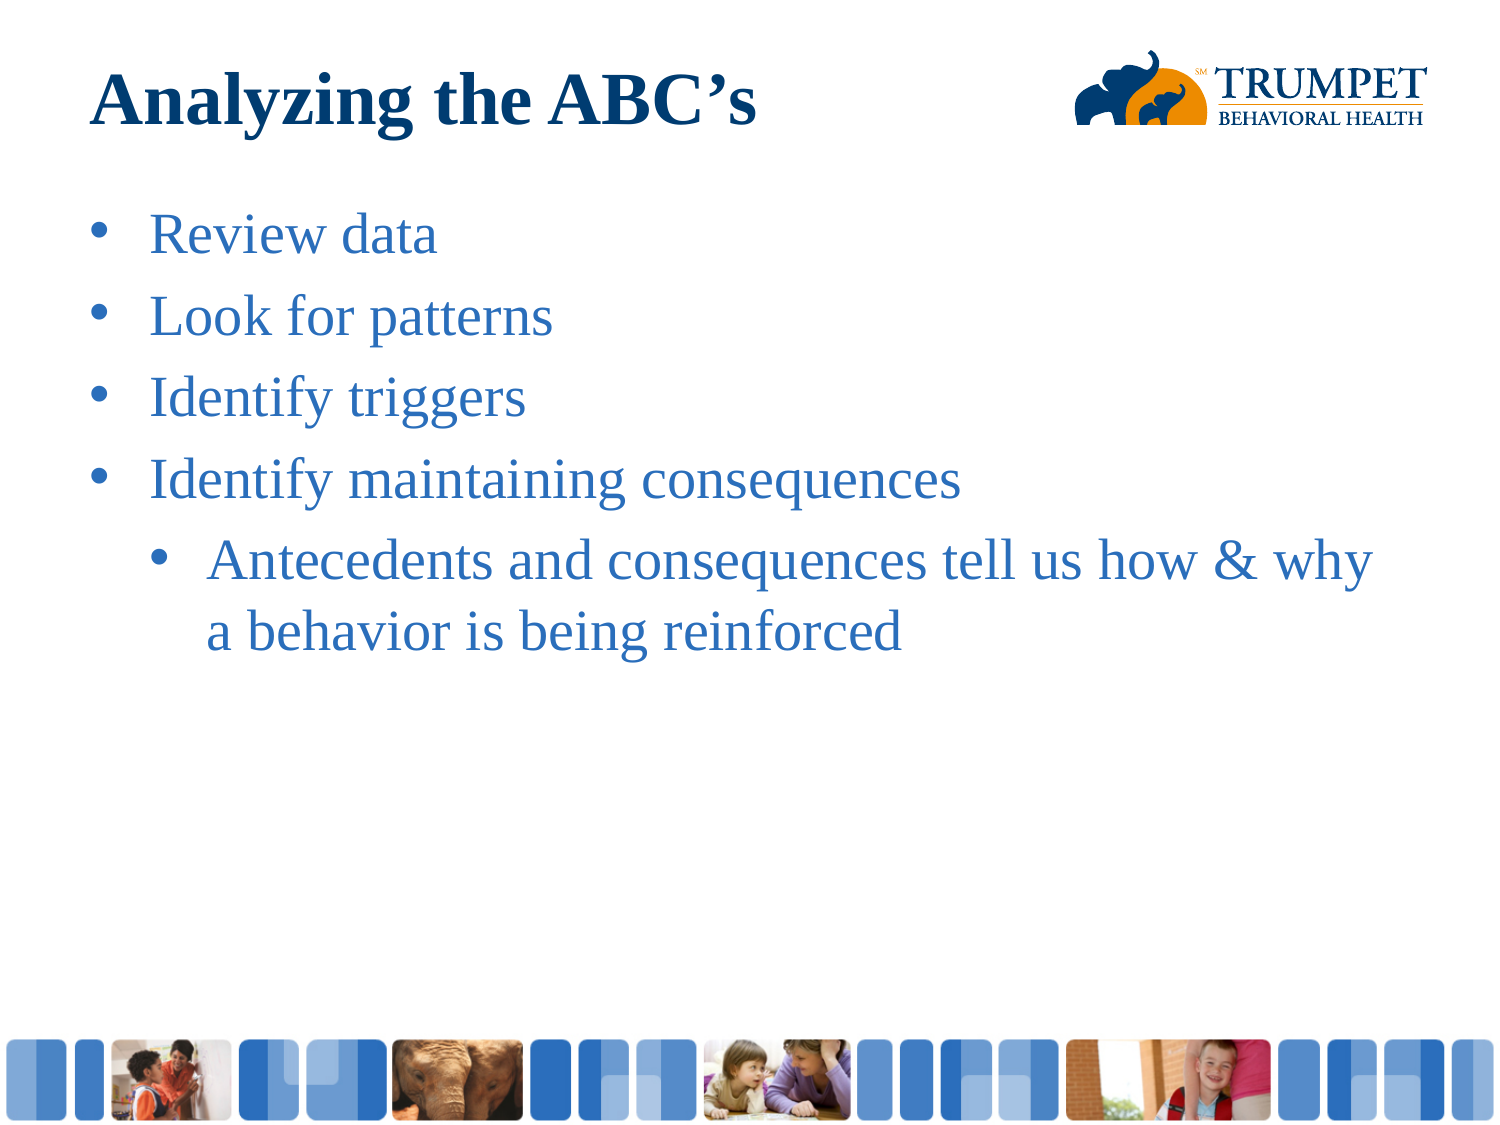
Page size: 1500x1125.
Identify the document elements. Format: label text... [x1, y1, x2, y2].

picture [0, 1033, 1500, 1125]
title Analyzing the ABC’s [75, 42, 1425, 143]
list Review data Look for patterns Identify triggers Identify maintaining consequences Antecedents and consequences tell us how & why a behavior is being reinforced [75, 187, 1425, 975]
